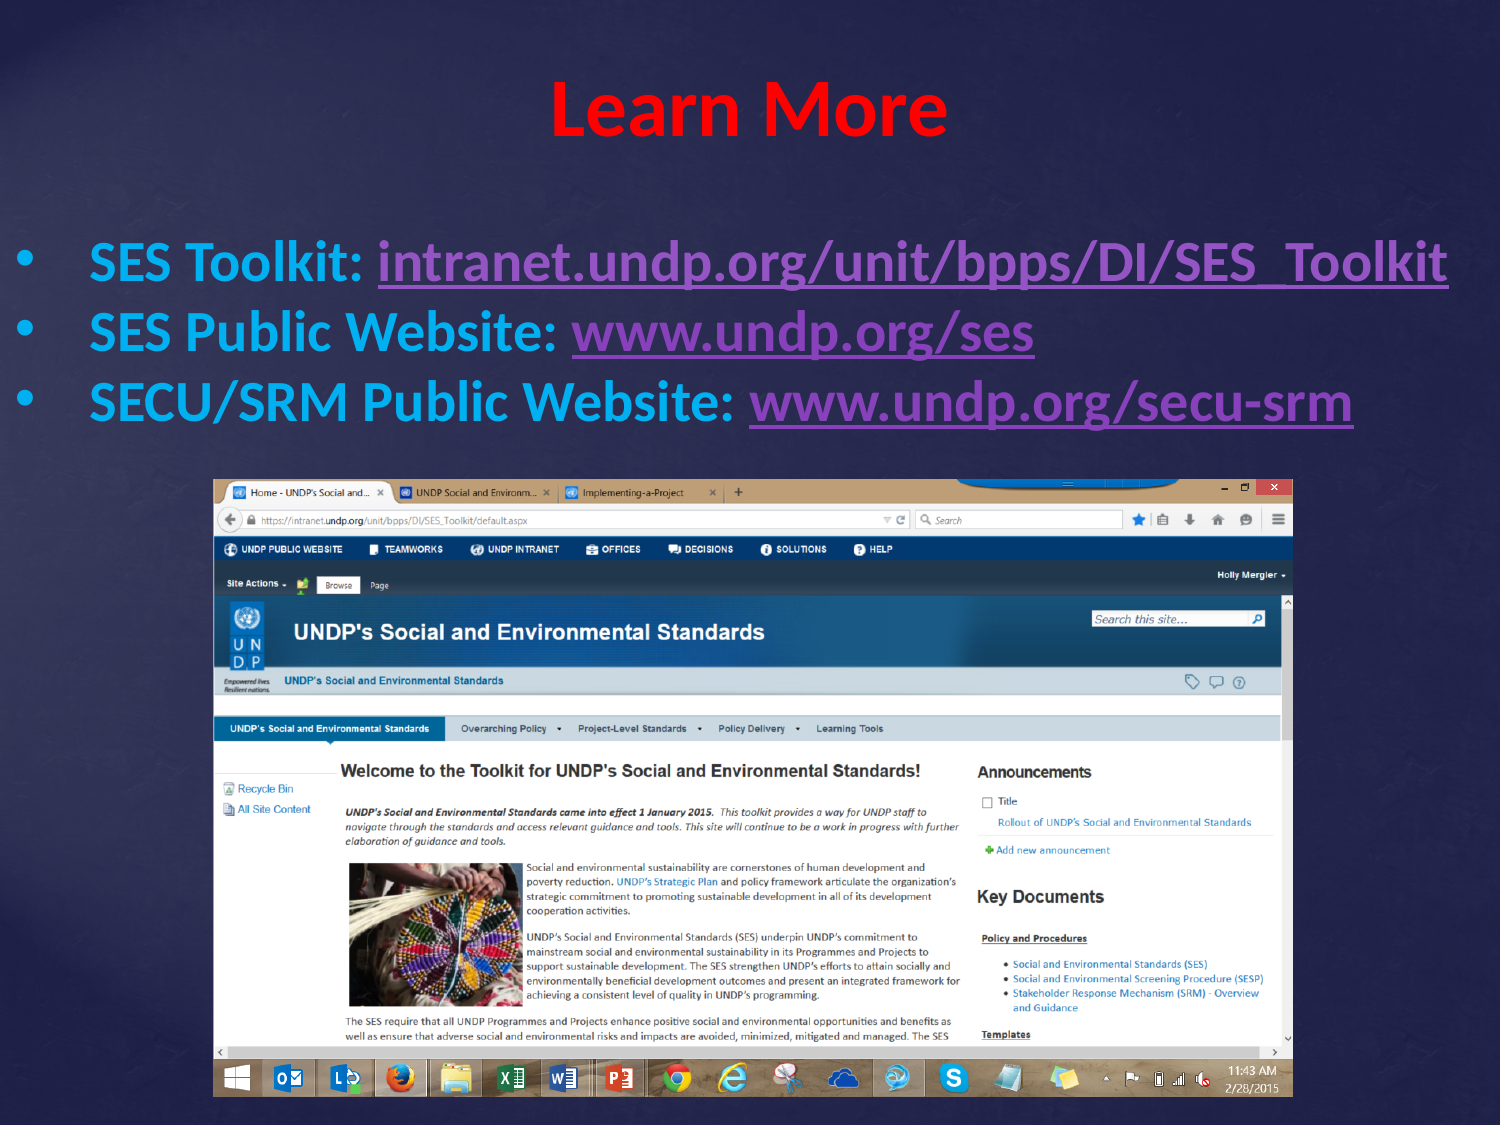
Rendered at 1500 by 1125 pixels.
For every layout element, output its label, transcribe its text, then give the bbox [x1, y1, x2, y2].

text_box SES Toolkit: intranet.undp.org/unit/bpps/DI/SES_Toolkit SES Public Website: www.undp.org/ses SECU/SRM Public Website: www.undp.org/secu-srm [0, 215, 1500, 511]
picture [213, 479, 1294, 1098]
title Learn More [0, 51, 1500, 161]
